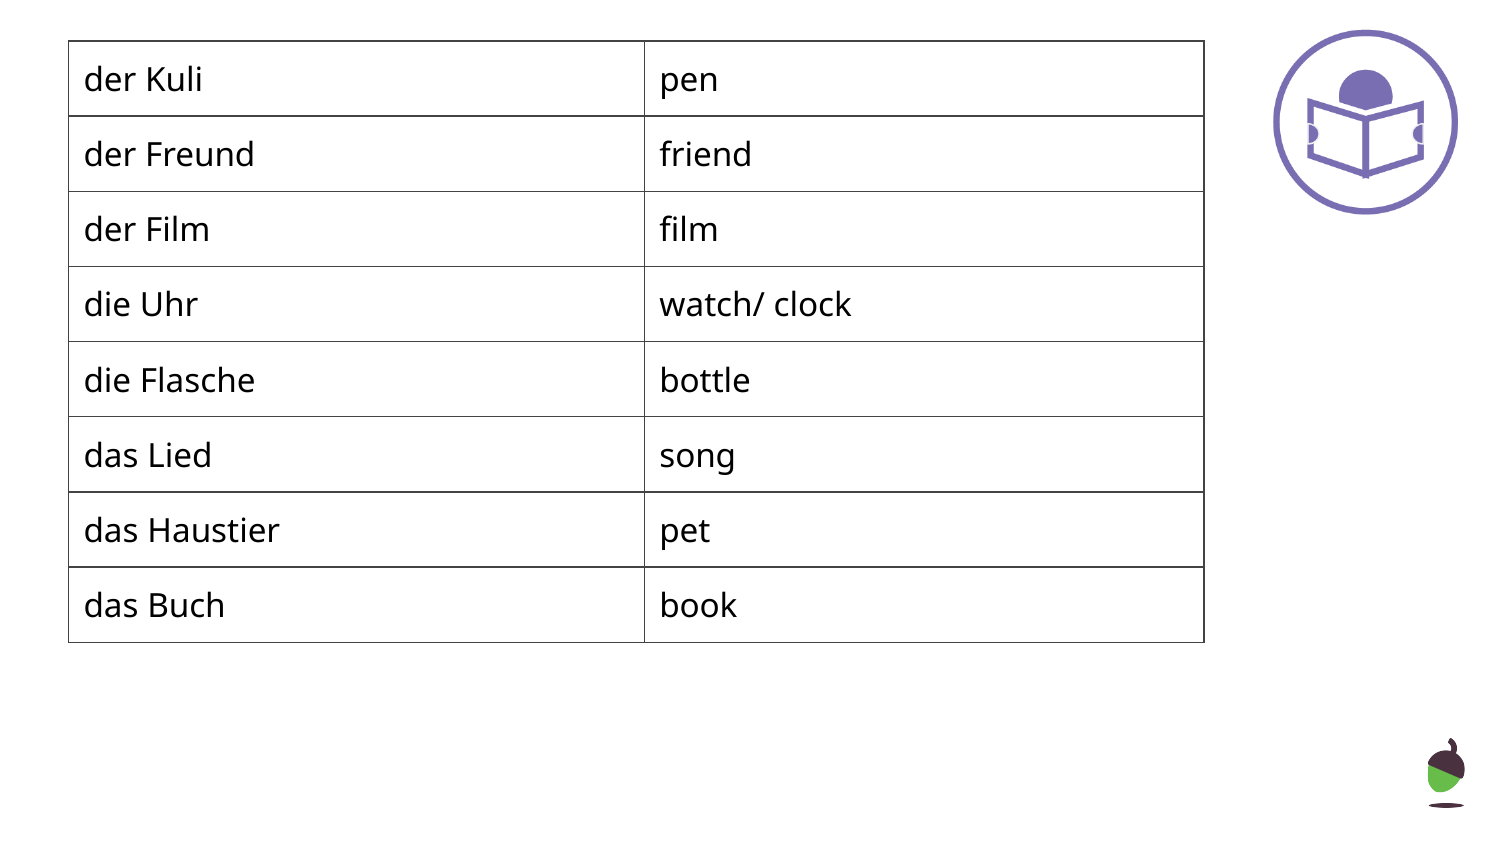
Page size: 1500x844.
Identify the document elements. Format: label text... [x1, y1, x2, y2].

table_header der Kuli [69, 42, 644, 115]
table_cell bottle [645, 342, 1203, 416]
table_header pen [645, 42, 1203, 115]
table_cell die Flasche [69, 342, 644, 416]
table_cell watch/ clock [645, 267, 1203, 341]
picture [1257, 19, 1475, 237]
table_cell das Lied [69, 417, 644, 491]
table_cell friend [645, 117, 1203, 191]
table_cell die Uhr [69, 267, 644, 341]
table_cell pet [645, 493, 1203, 566]
table_cell das Buch [69, 568, 644, 642]
picture [1427, 738, 1465, 808]
table_cell film [645, 192, 1203, 266]
table_cell der Freund [69, 117, 644, 191]
table_cell das Haustier [69, 493, 644, 566]
table_cell der Film [69, 192, 644, 266]
table_cell song [645, 417, 1203, 491]
table_cell book [645, 568, 1203, 642]
